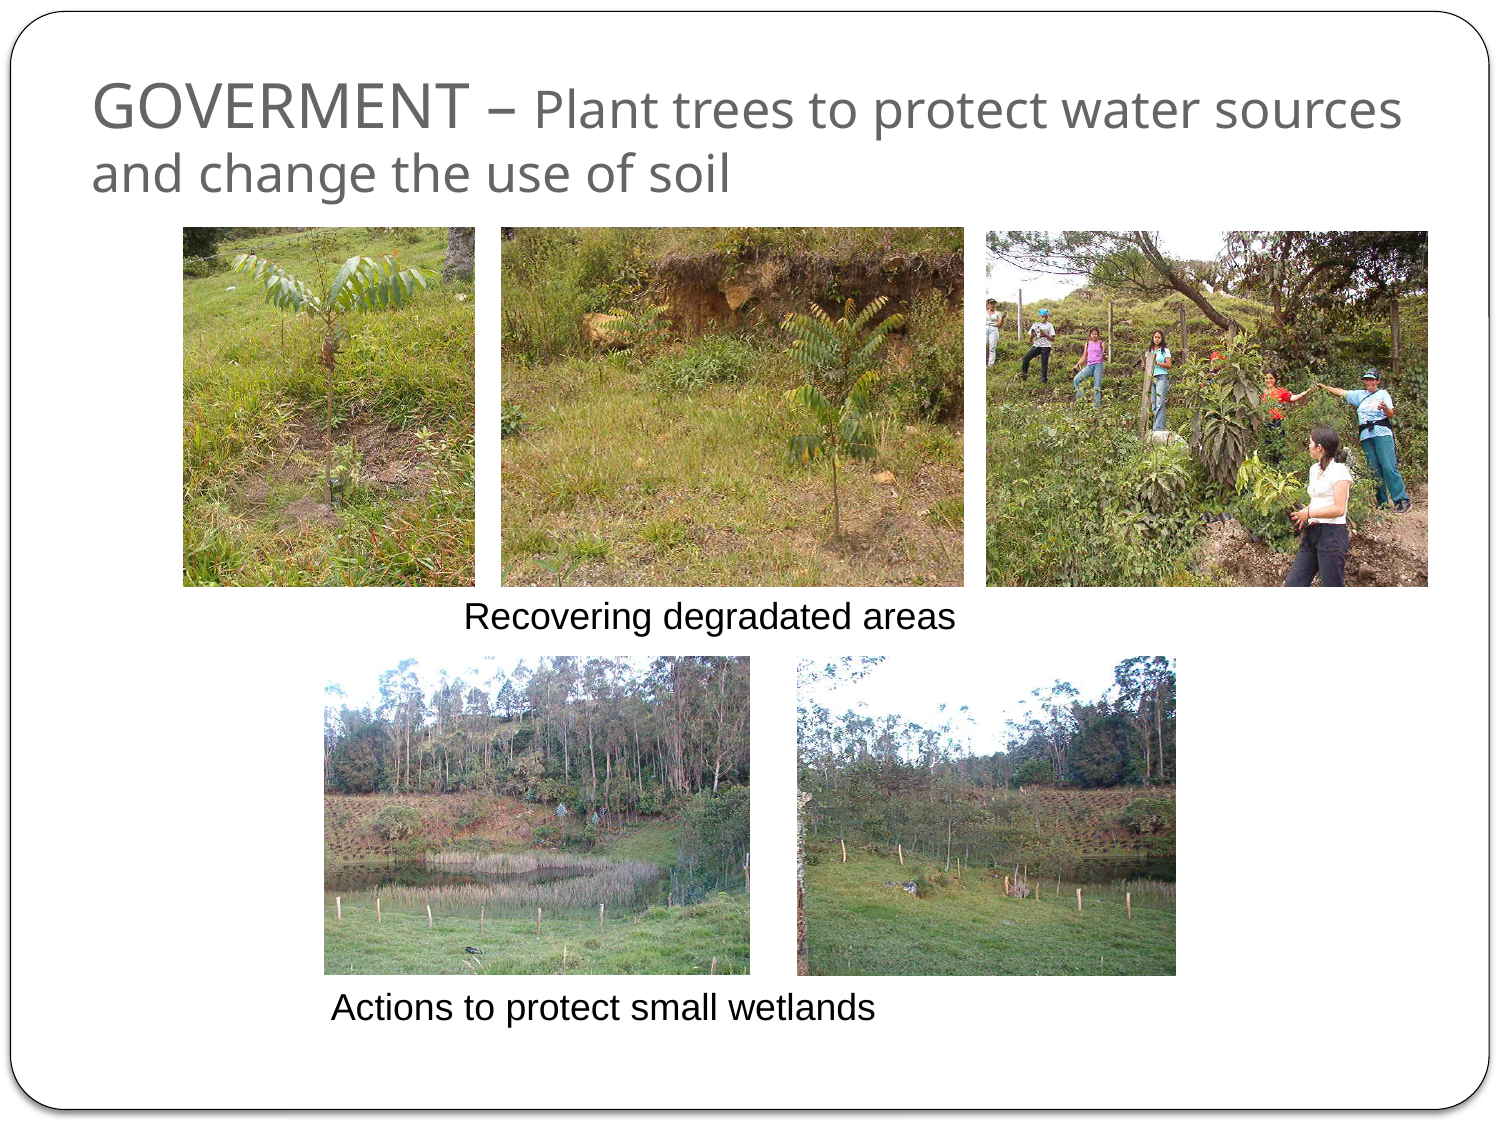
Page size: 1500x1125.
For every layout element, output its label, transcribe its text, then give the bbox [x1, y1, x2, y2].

text_box Recovering degradated areas [448, 584, 971, 645]
picture [985, 231, 1428, 587]
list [182, 227, 475, 587]
text_box Actions to protect small wetlands [316, 975, 892, 1036]
title GOVERMENT – Plant trees to protect water sources and change the use of soil [76, 30, 1427, 219]
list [501, 227, 964, 587]
picture [796, 656, 1176, 977]
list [324, 656, 750, 975]
